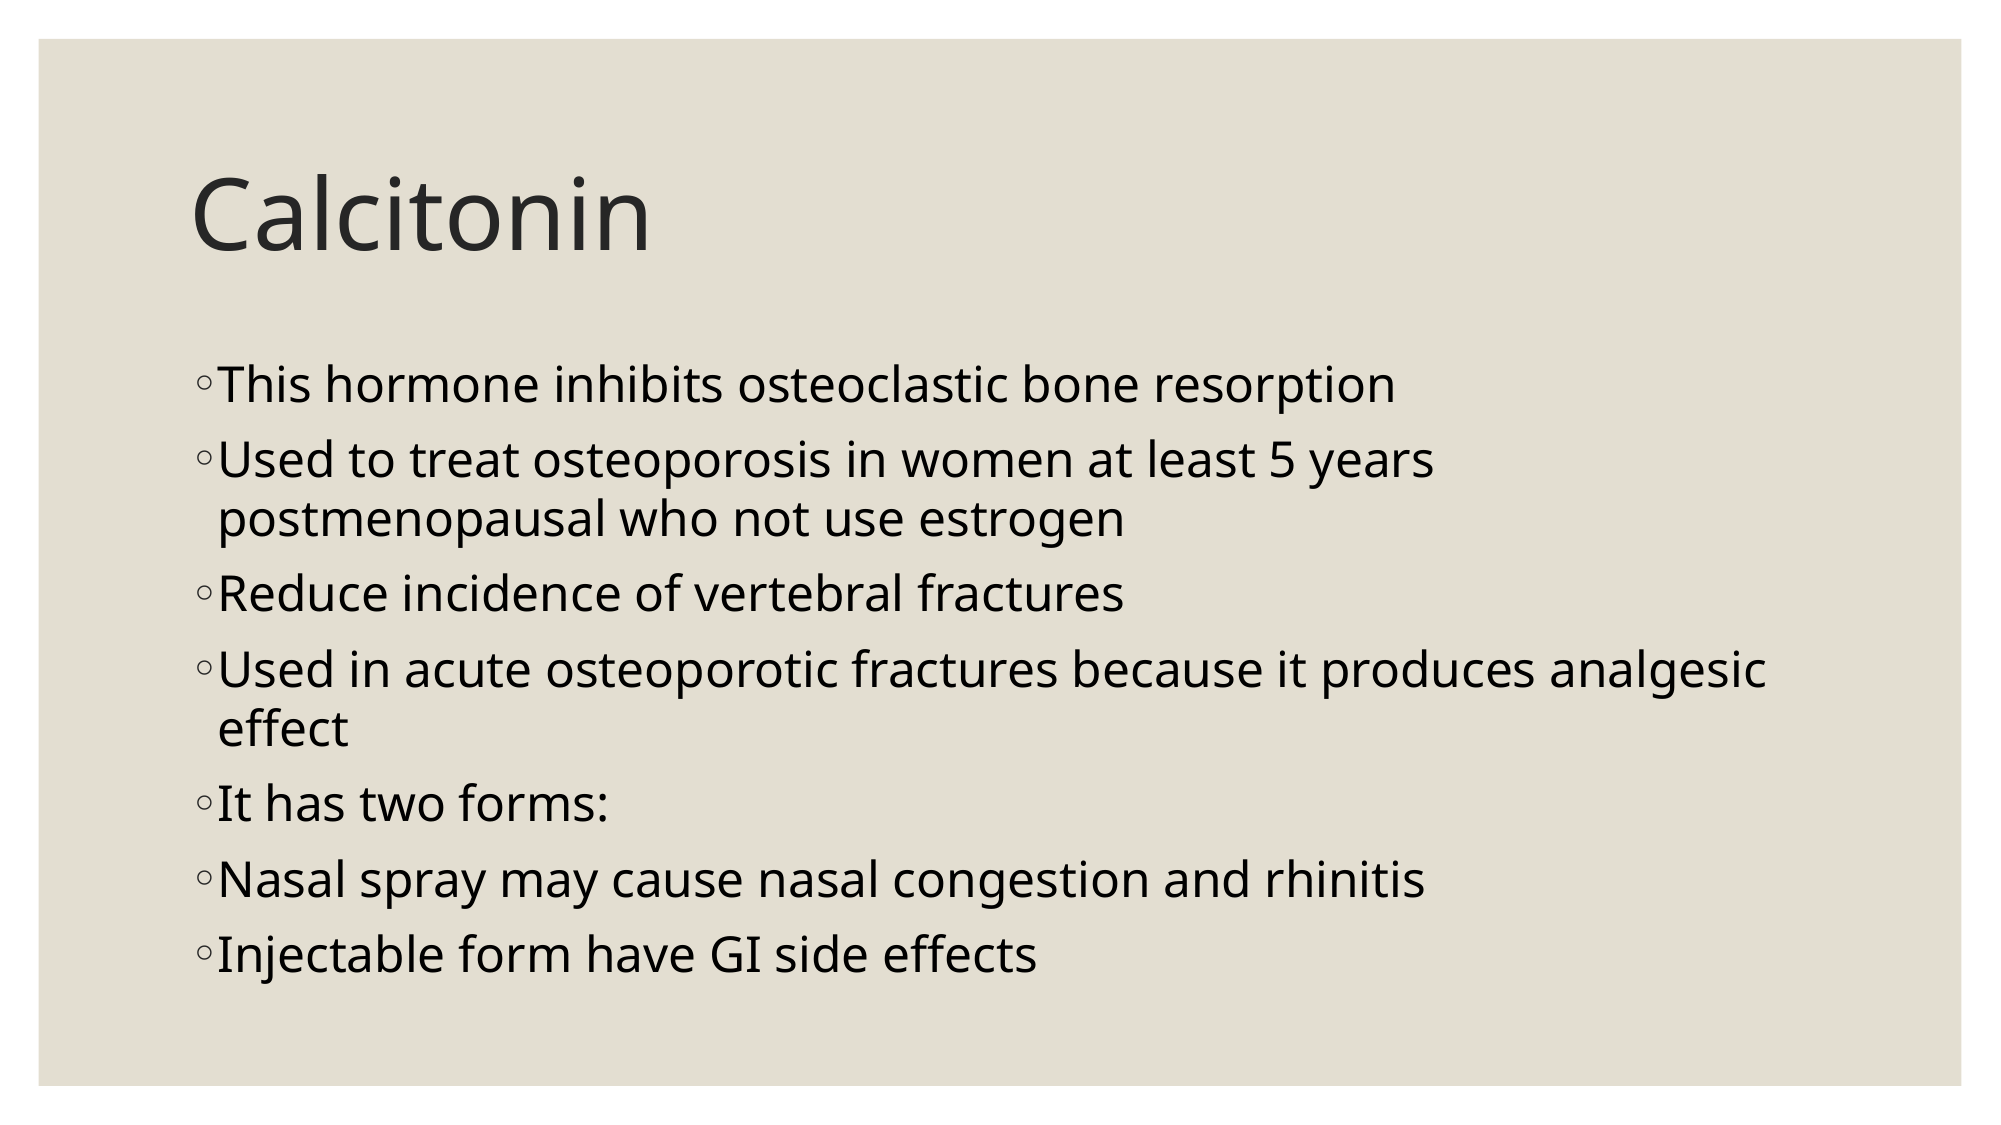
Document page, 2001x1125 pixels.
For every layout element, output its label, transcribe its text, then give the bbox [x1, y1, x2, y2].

title Calcitonin [174, 105, 1825, 331]
list This hormone inhibits osteoclastic bone resorption Used to treat osteoporosis in women at least 5 years postmenopausal who not use estrogen Reduce incidence of vertebral fractures Used in acute osteoporotic fractures because it produces analgesic effect It has two forms: Nasal spray may cause nasal congestion and rhinitis Injectable form have GI side effects [174, 345, 1825, 990]
